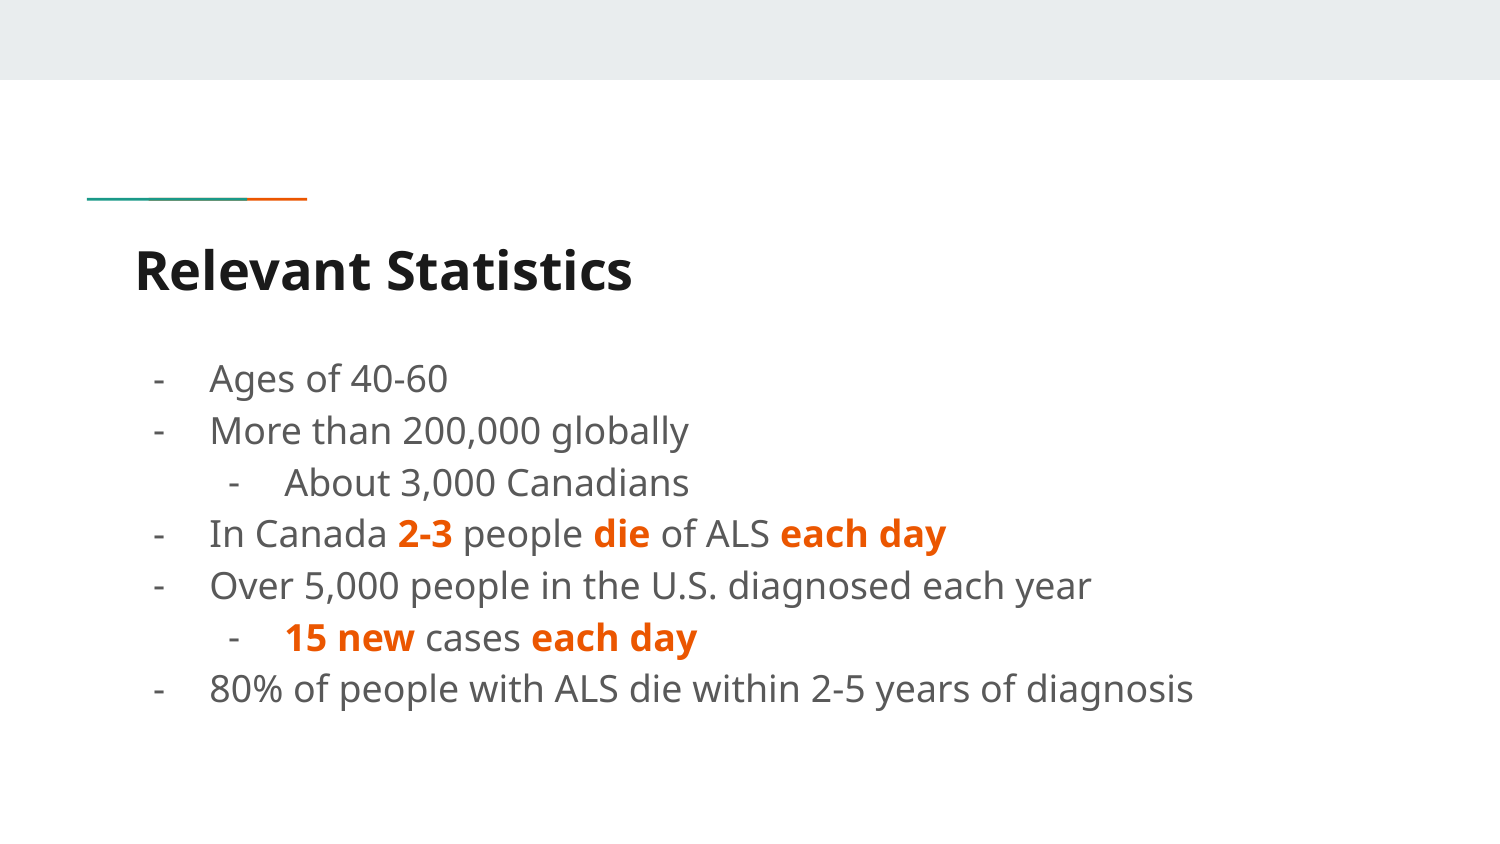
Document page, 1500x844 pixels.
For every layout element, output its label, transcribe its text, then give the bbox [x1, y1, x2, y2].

title Relevant Statistics [119, 211, 1381, 300]
list Ages of 40-60 More than 200,000 globally About 3,000 Canadians In Canada 2-3 people die of ALS each day Over 5,000 people in the U.S. diagnosed each year 15 new cases each day 80% of people with ALS die within 2-5 years of diagnosis [119, 333, 1381, 794]
